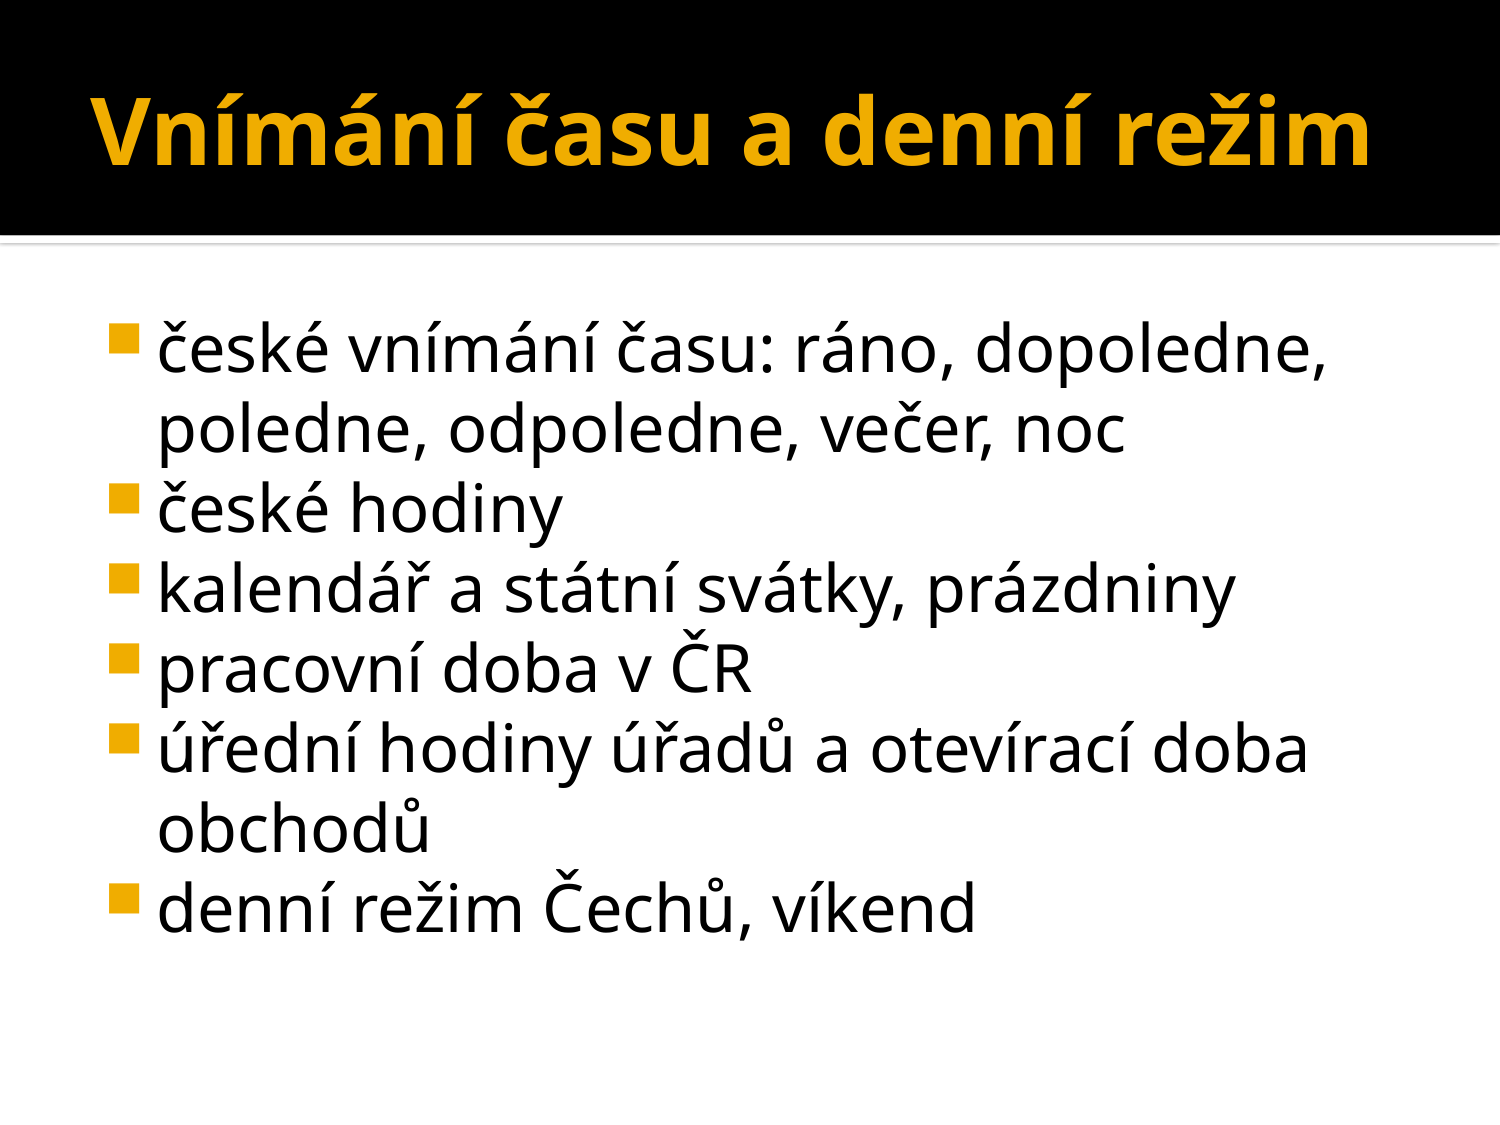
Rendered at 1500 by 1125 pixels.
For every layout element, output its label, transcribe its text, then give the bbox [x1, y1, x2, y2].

title Vnímání času a denní režim [75, 25, 1425, 231]
list české vnímání času: ráno, dopoledne, poledne, odpoledne, večer, noc české hodiny kalendář a státní svátky, prázdniny pracovní doba v ČR úřední hodiny úřadů a otevírací doba obchodů denní režim Čechů, víkend [75, 291, 1425, 1050]
